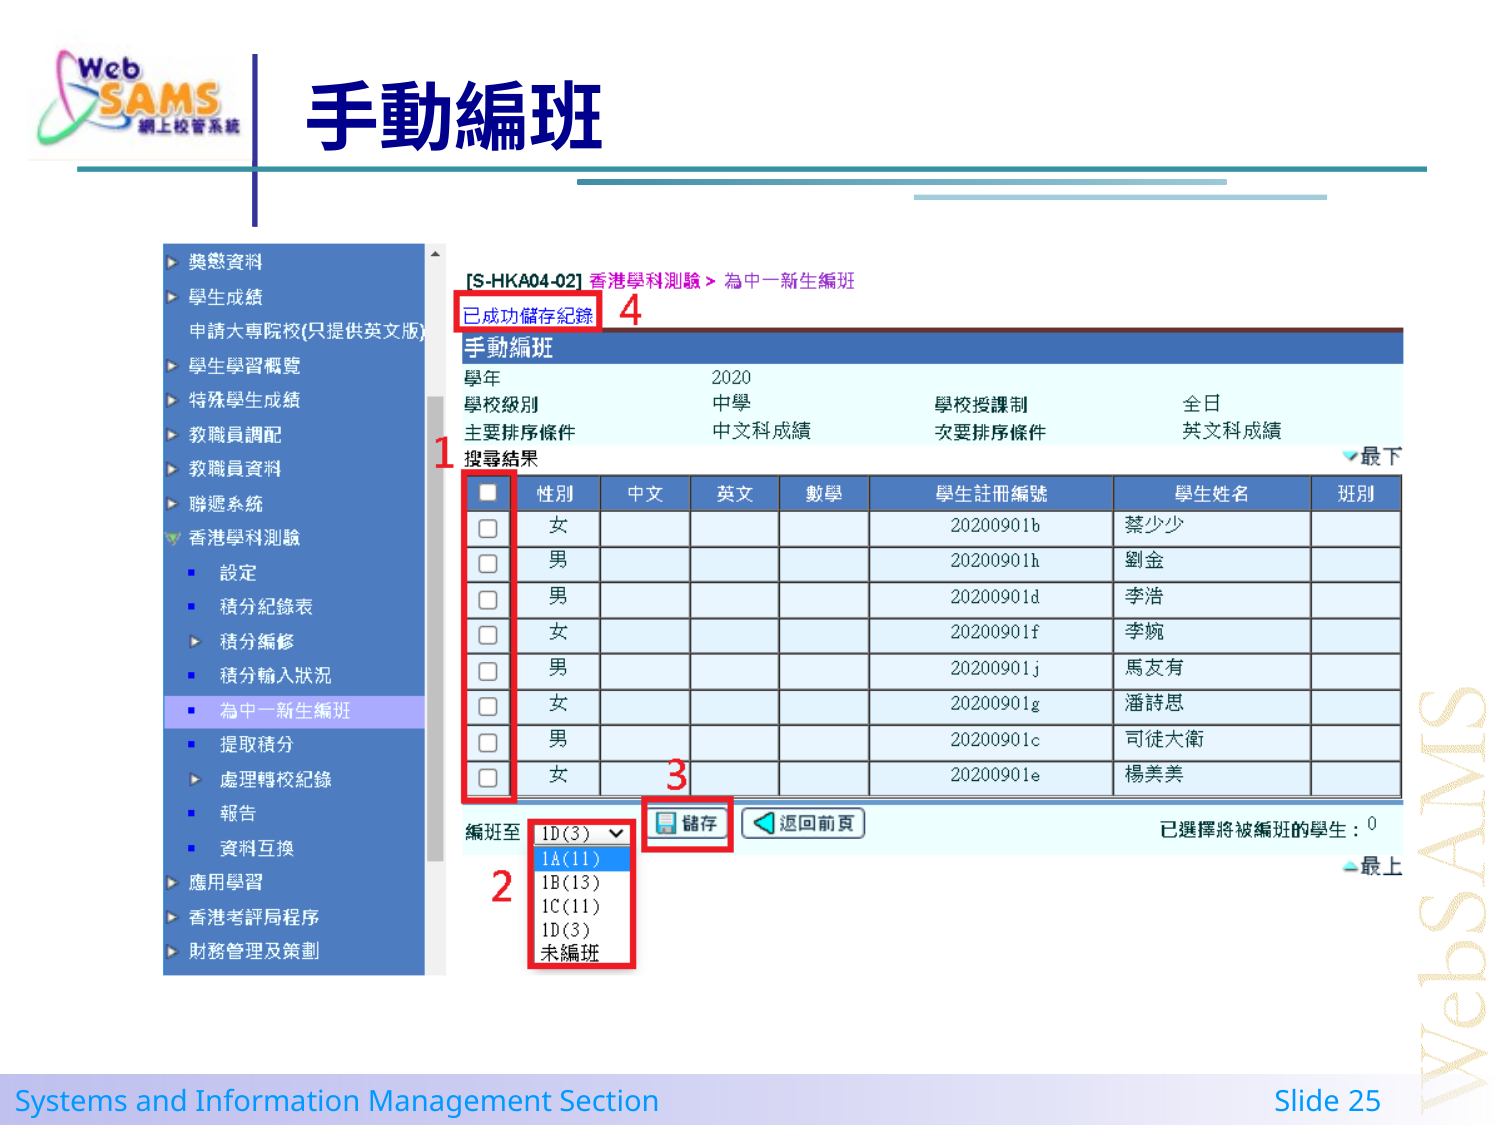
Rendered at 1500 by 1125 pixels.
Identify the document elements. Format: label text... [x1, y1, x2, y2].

title 手動編班 [289, 41, 1465, 167]
picture [162, 240, 1500, 1074]
picture [27, 29, 253, 161]
